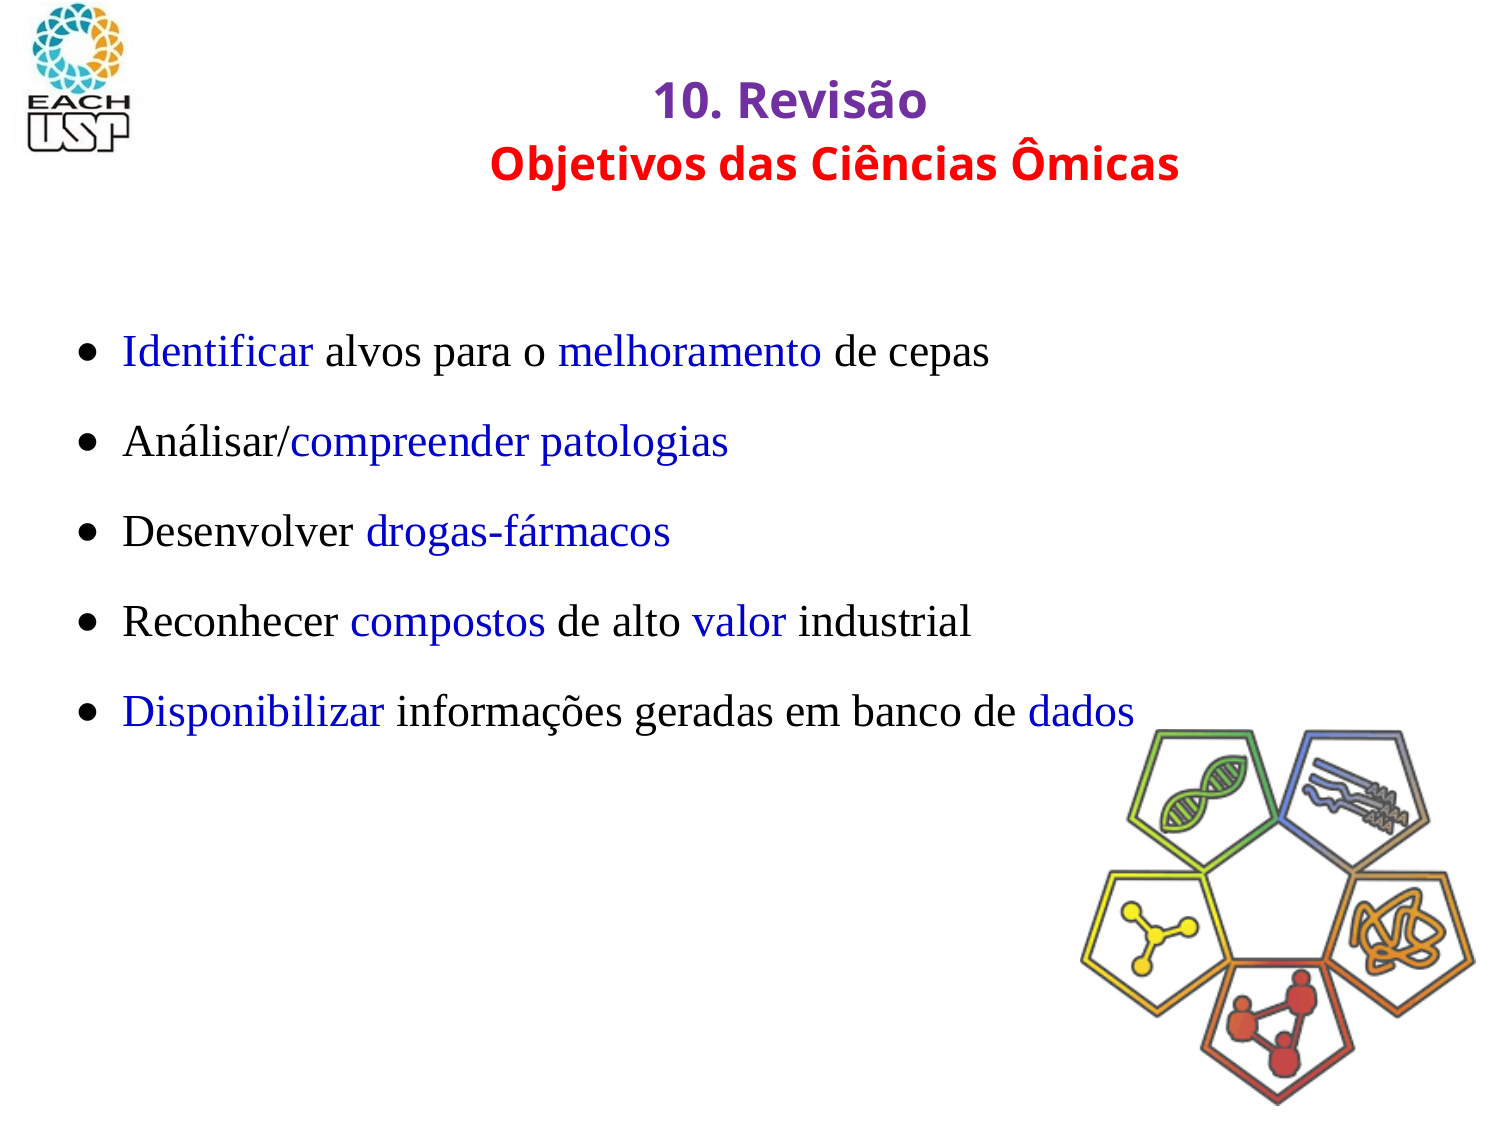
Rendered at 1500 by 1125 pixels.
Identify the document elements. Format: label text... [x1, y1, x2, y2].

text_box Objetivos das Ciências Ômicas [474, 127, 1195, 198]
picture [1080, 729, 1476, 1106]
text_box 10. Revisão [637, 31, 992, 137]
text_box • Identificar alvos para o melhoramento de cepas • Análisar/compreender patologias • Desenvolver drogas-fármacos • Reconhecer compostos de alto valor industrial • Disponibilizar informações geradas em banco de dados [0, 278, 1176, 744]
picture [0, 1, 154, 156]
